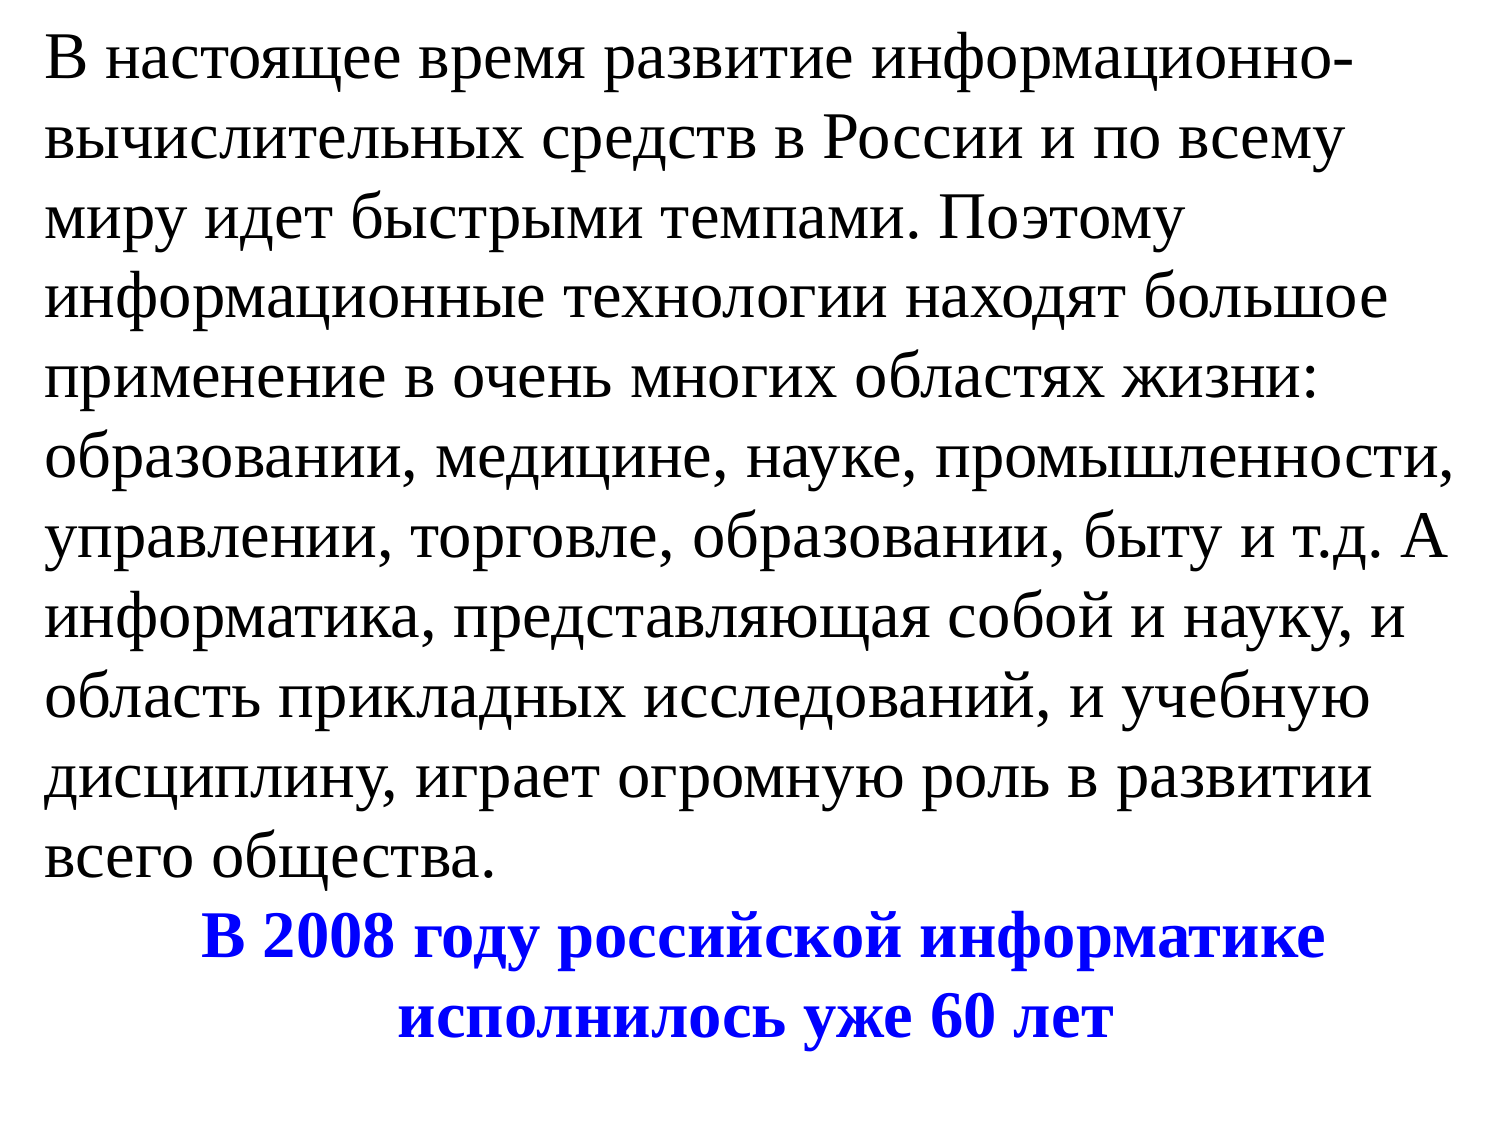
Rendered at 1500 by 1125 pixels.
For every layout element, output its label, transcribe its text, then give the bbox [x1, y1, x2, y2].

text_box В настоящее время развитие информационно-вычислительных средств в России и по всему миру идет быстрыми темпами. Поэтому информационные технологии находят большое применение в очень многих областях жизни: образовании, медицине, науке, промышленности, управлении, торговле, образовании, быту и т.д. А информатика, представляющая собой и науку, и область прикладных исследований, и учебную дисциплину, играет огромную роль в развитии всего общества. В 2008 году российской информатике исполнилось уже 60 лет [29, 4, 1500, 1125]
